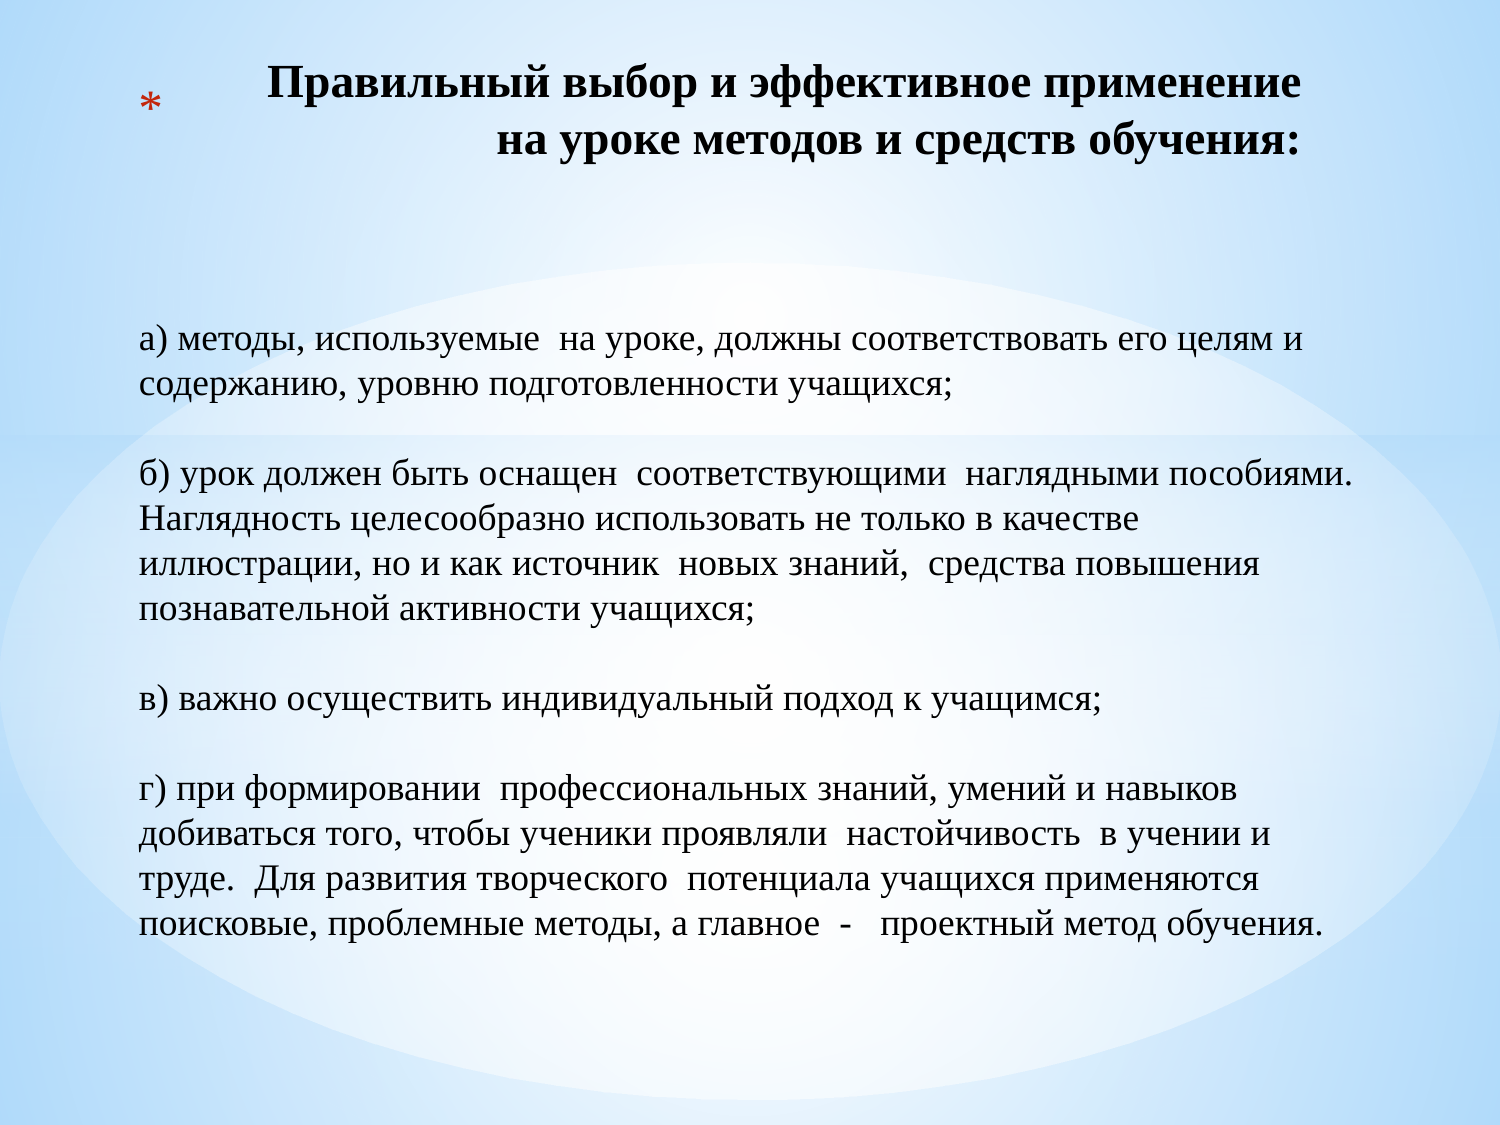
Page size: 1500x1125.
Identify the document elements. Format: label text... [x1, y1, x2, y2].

list Правильный выбор и эффективное применение на уроке методов и средств обучения: [194, 42, 1317, 173]
title а) методы, используемые на уроке, должны соответствовать его целям и содержанию, уровню подготовленности учащихся; б) урок должен быть оснащен соответствующими наглядными пособиями. Наглядность целесообразно использовать не только в качестве иллюстрации, но и как источник новых знаний, средства повышения познавательной активности учащихся; в) важно осуществить индивидуальный подход к учащимся; г) при формировании профессиональных знаний, умений и навыков добиваться того, чтобы ученики проявляли настойчивость в учении и труде. Для развития творческого потенциала учащихся применяются поисковые, проблемные методы, а главное - проектный метод обучения. [123, 184, 1388, 996]
